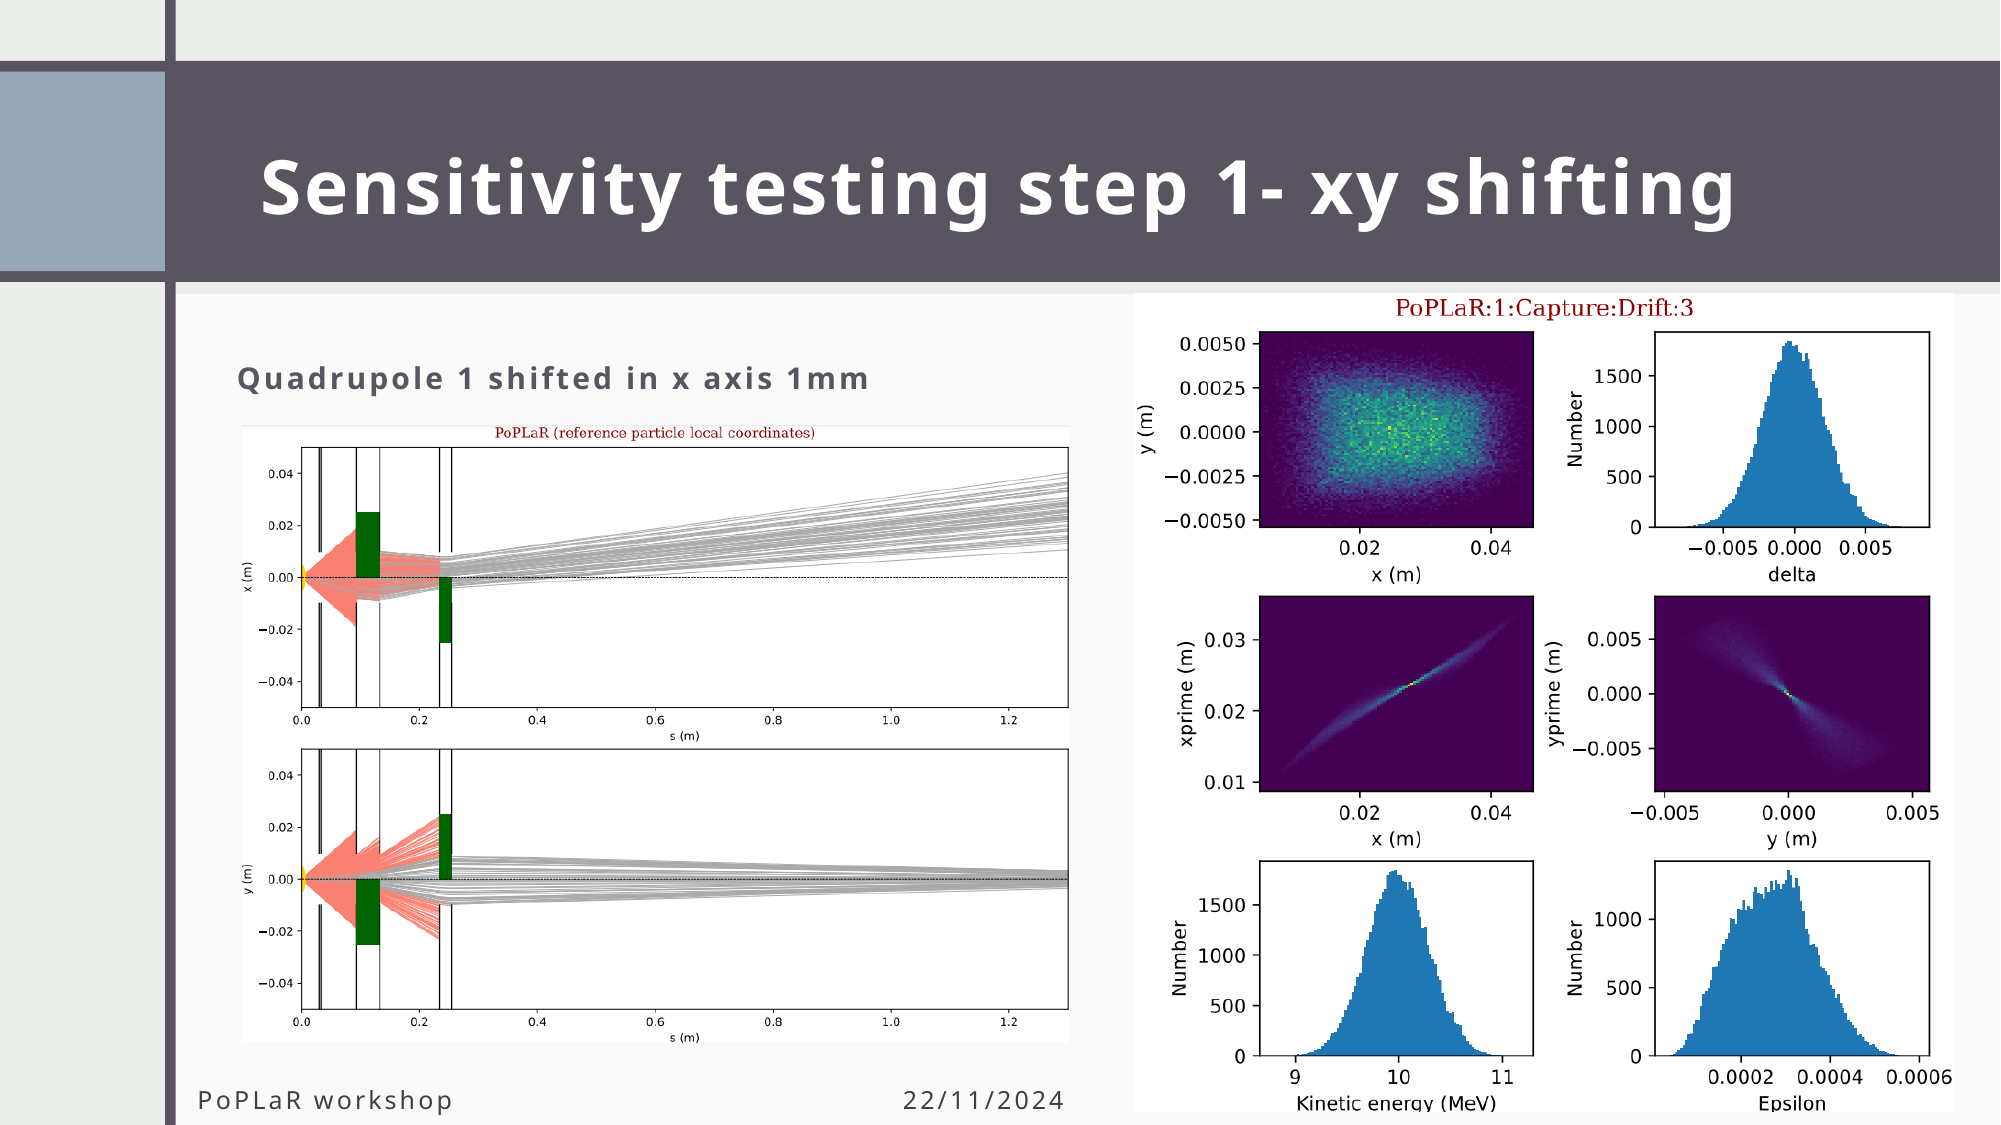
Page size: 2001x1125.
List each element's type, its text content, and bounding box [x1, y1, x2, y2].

picture [241, 425, 1070, 1043]
picture [1133, 293, 1955, 1112]
footer PoPLaR workshop 22/11/2024 [179, 1060, 1131, 1125]
title Sensitivity testing step 1- xy shifting [242, 75, 1885, 245]
text_box Quadrupole 1 shifted in x axis 1mm [216, 321, 1133, 417]
